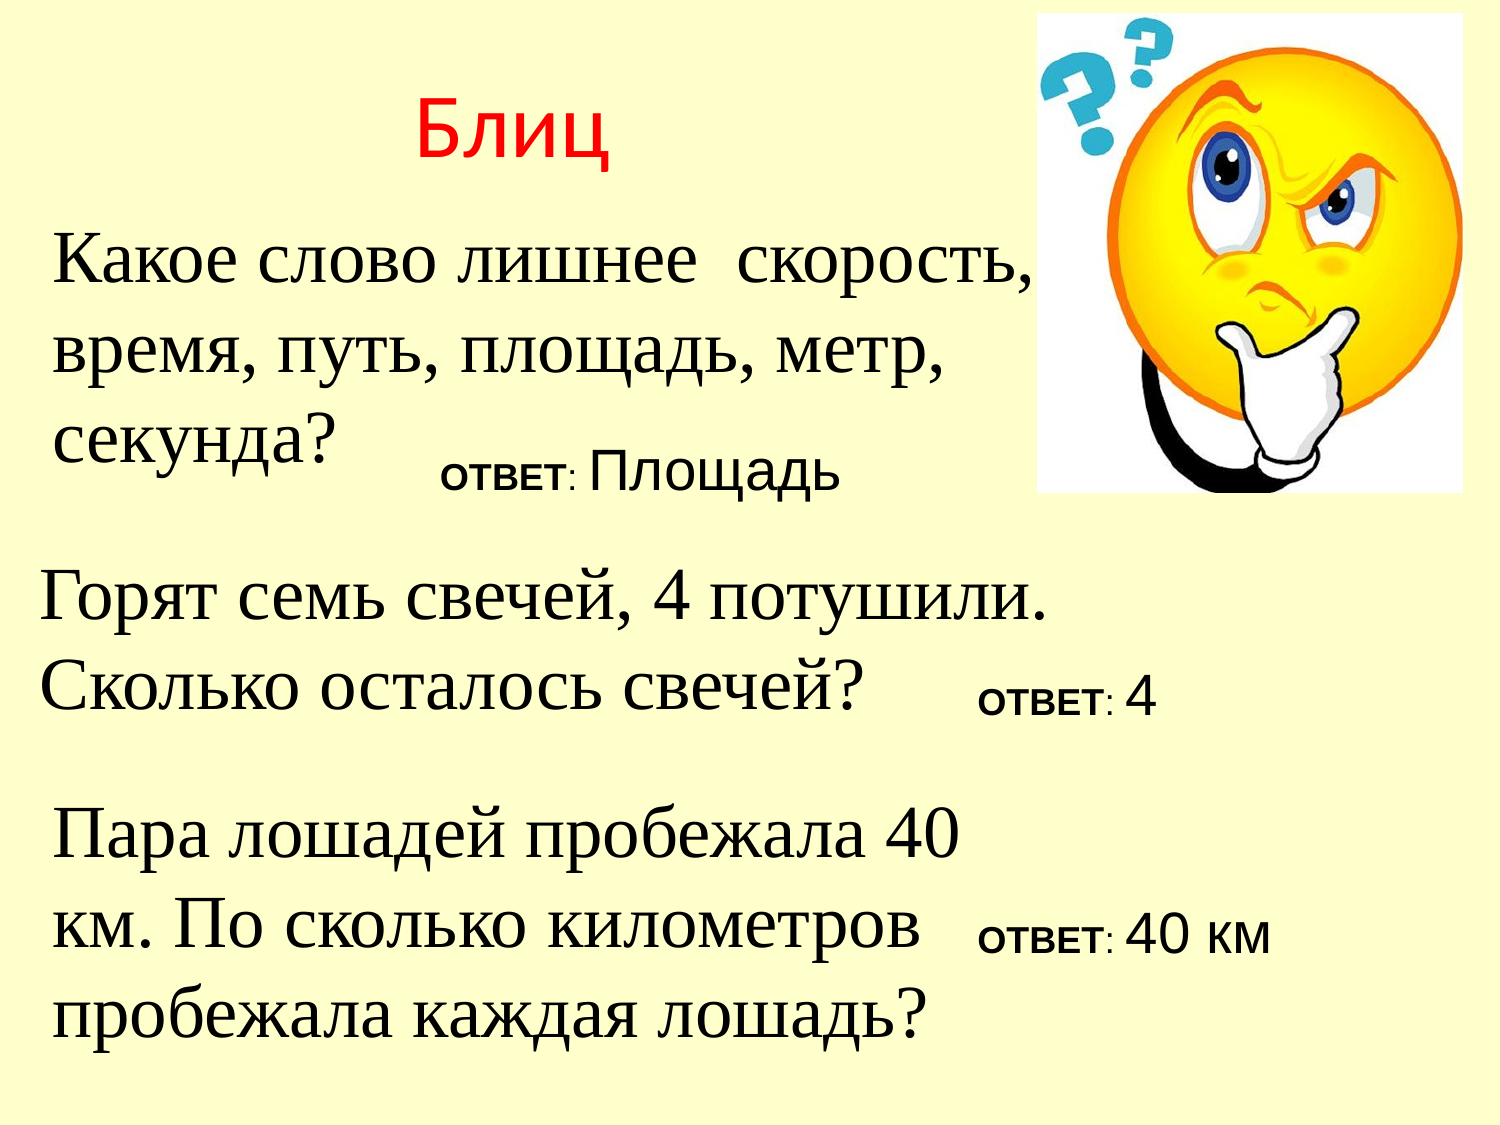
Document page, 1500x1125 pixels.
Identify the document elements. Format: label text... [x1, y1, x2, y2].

title Блиц [112, 24, 913, 199]
picture [1037, 13, 1463, 493]
text_box ОТВЕТ: 40 км [962, 887, 1463, 973]
text_box ОТВЕТ: 4 [962, 650, 1463, 735]
text_box Горят семь свечей, 4 потушили. Сколько осталось свечей? [24, 537, 1100, 733]
text_box ОТВЕТ: Площадь [425, 425, 925, 510]
text_box Пара лошадей пробежала 40 км. По сколько километров пробежала каждая лошадь? [37, 774, 1088, 1060]
list Какое слово лишнее скорость, время, путь, площадь, метр, секунда? [37, 199, 1032, 488]
